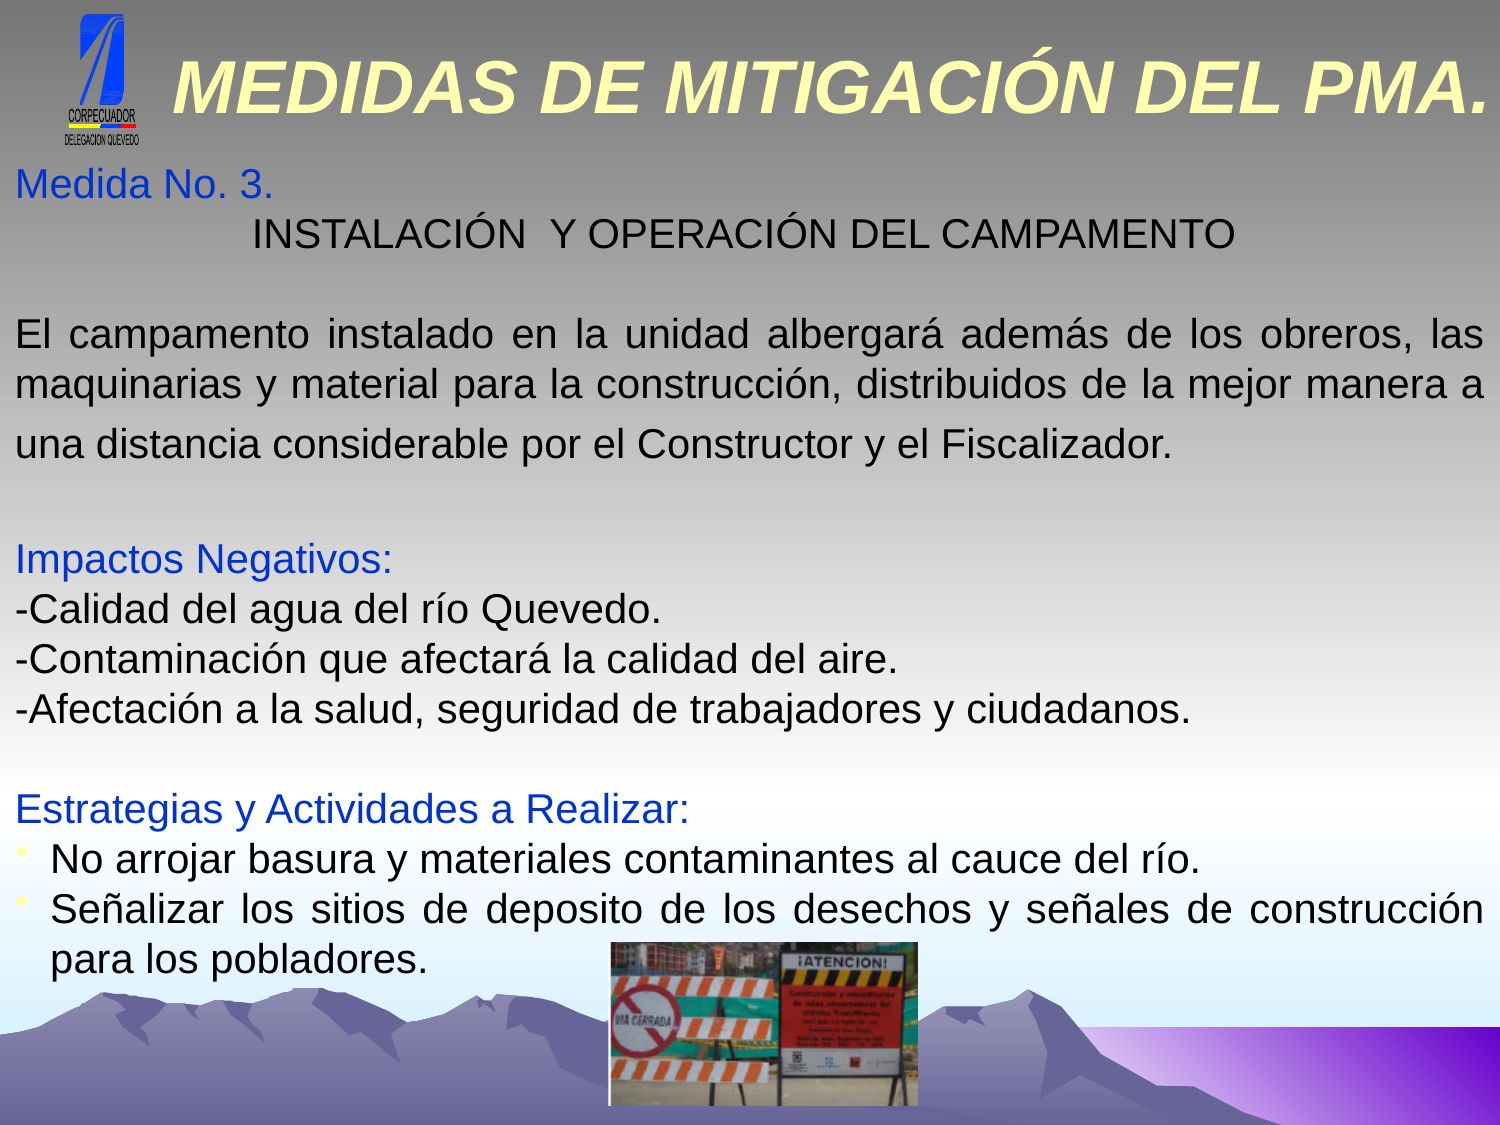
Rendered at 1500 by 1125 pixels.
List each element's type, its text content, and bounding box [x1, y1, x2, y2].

text_box MEDIDAS DE MITIGACIÓN DEL PMA. [182, 30, 1500, 136]
text_box Medida No. 3. INSTALACIÓN Y OPERACIÓN DEL CAMPAMENTO El campamento instalado en la unidad albergará además de los obreros, las maquinarias y material para la construcción, distribuidos de la mejor manera a una distancia considerable por el Constructor y el Fiscalizador. Impactos Negativos: -Calidad del agua del río Quevedo. -Contaminación que afectará la calidad del aire. -Afectación a la salud, seguridad de trabajadores y ciudadanos. Estrategias y Actividades a Realizar: No arrojar basura y materiales contaminantes al cauce del río. Señalizar los sitios de deposito de los desechos y señales de construcción para los pobladores. [0, 148, 1500, 1089]
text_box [0, 0, 178, 165]
picture [608, 942, 940, 1107]
